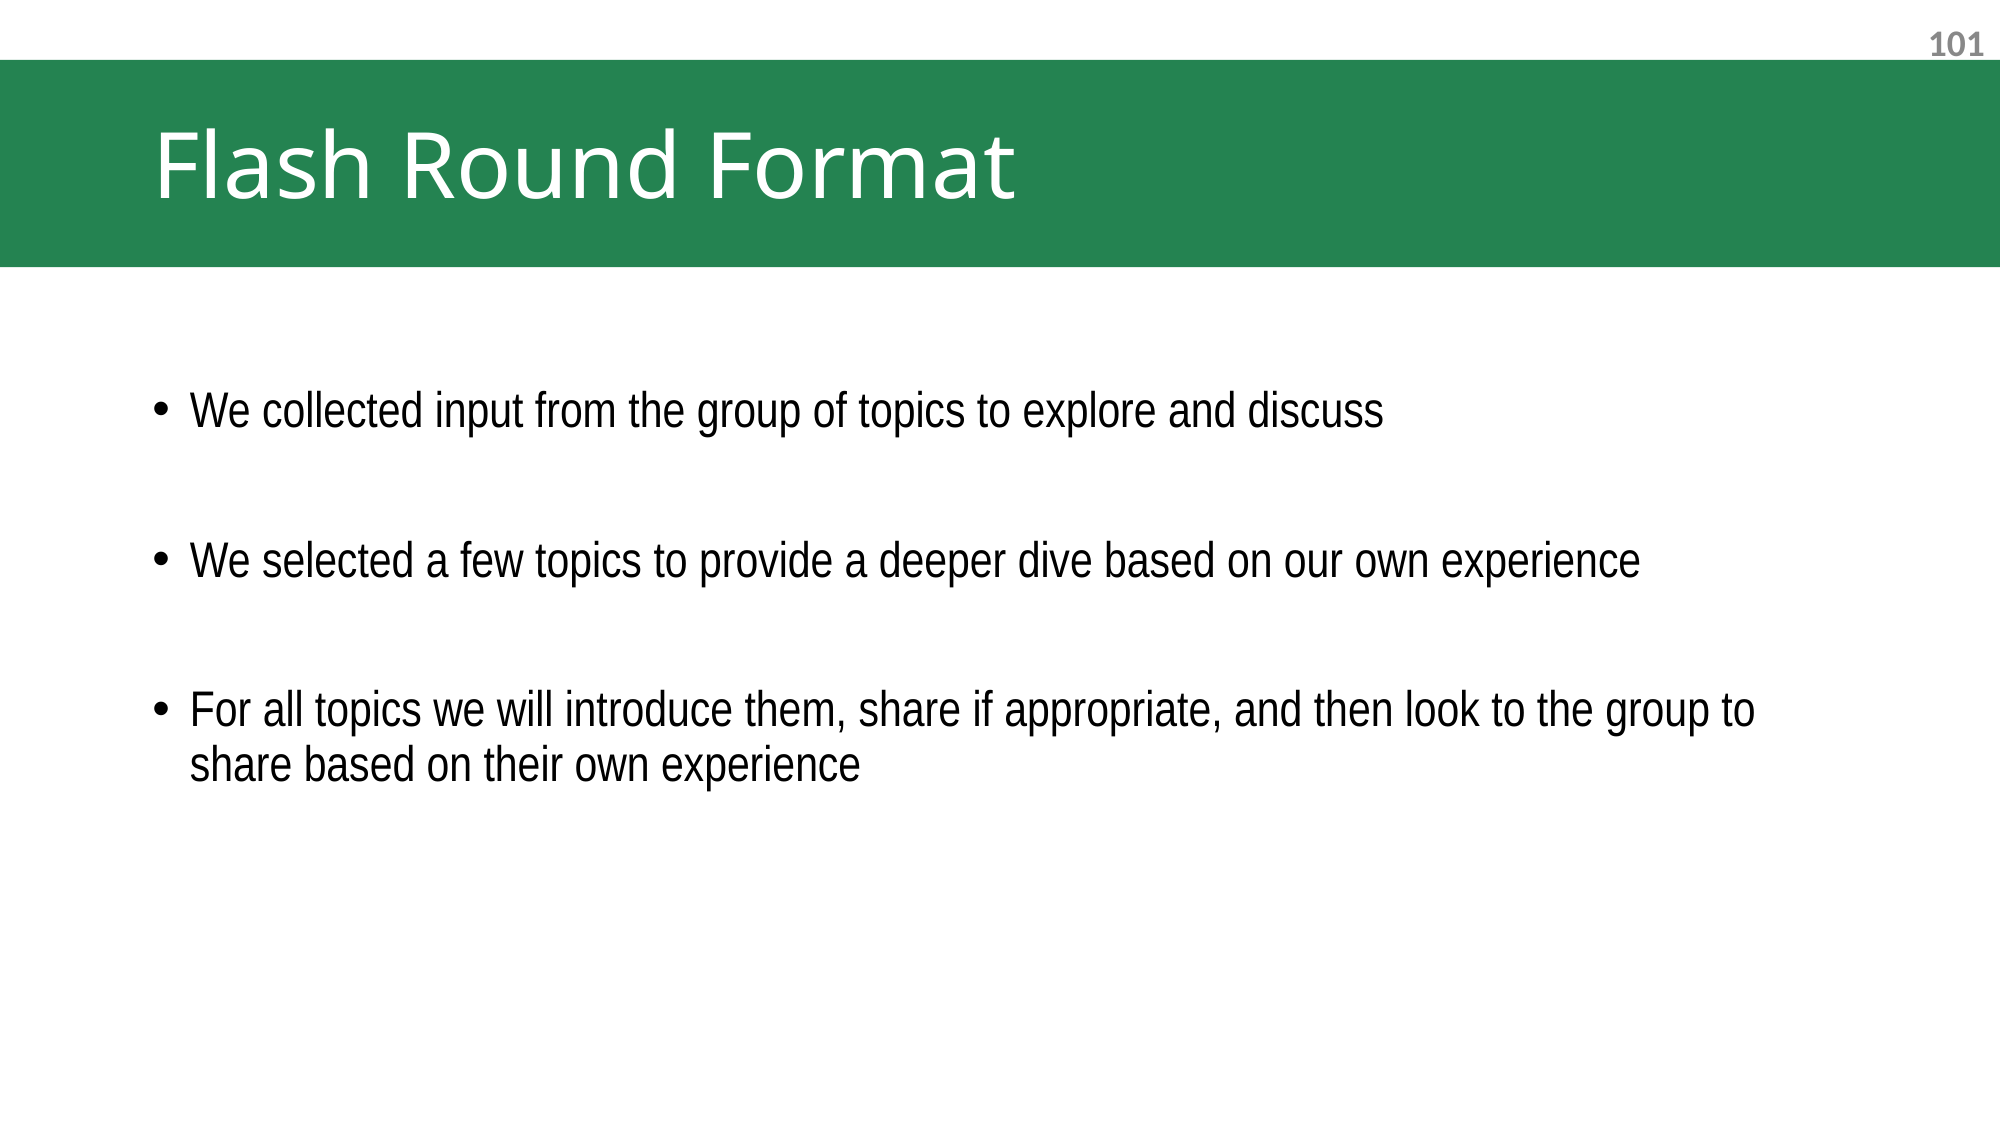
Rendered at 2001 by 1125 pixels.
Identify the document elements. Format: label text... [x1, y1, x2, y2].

title Flash Round Format [137, 59, 1863, 278]
list We collected input from the group of topics to explore and discuss We selected a few topics to provide a deeper dive based on our own experience For all topics we will introduce them, share if appropriate, and then look to the group to share based on their own experience [137, 377, 1863, 898]
